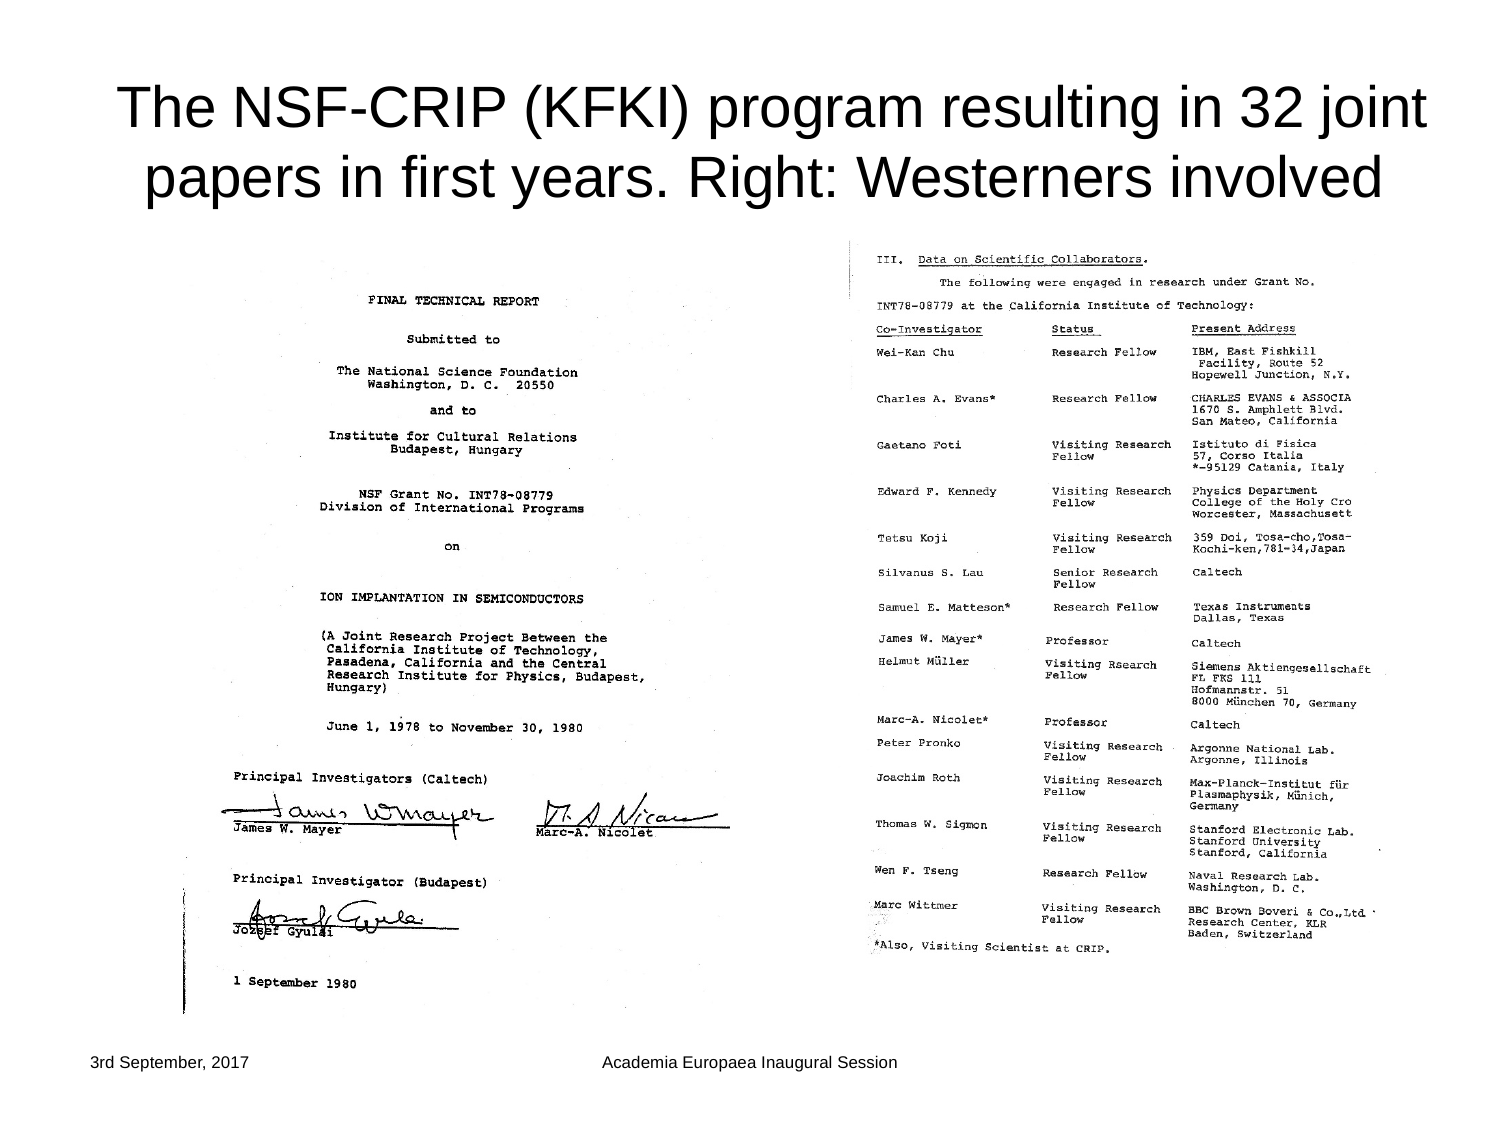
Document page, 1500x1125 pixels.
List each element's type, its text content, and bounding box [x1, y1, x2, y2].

footer Academia Europaea Inaugural Session [512, 1024, 988, 1103]
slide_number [74, 1024, 426, 1103]
picture [182, 259, 730, 1020]
title The NSF-CRIP (KFKI) program resulting in 32 joint papers in first years. Right: Westerners involved [74, 44, 1471, 233]
picture [832, 232, 1398, 1032]
